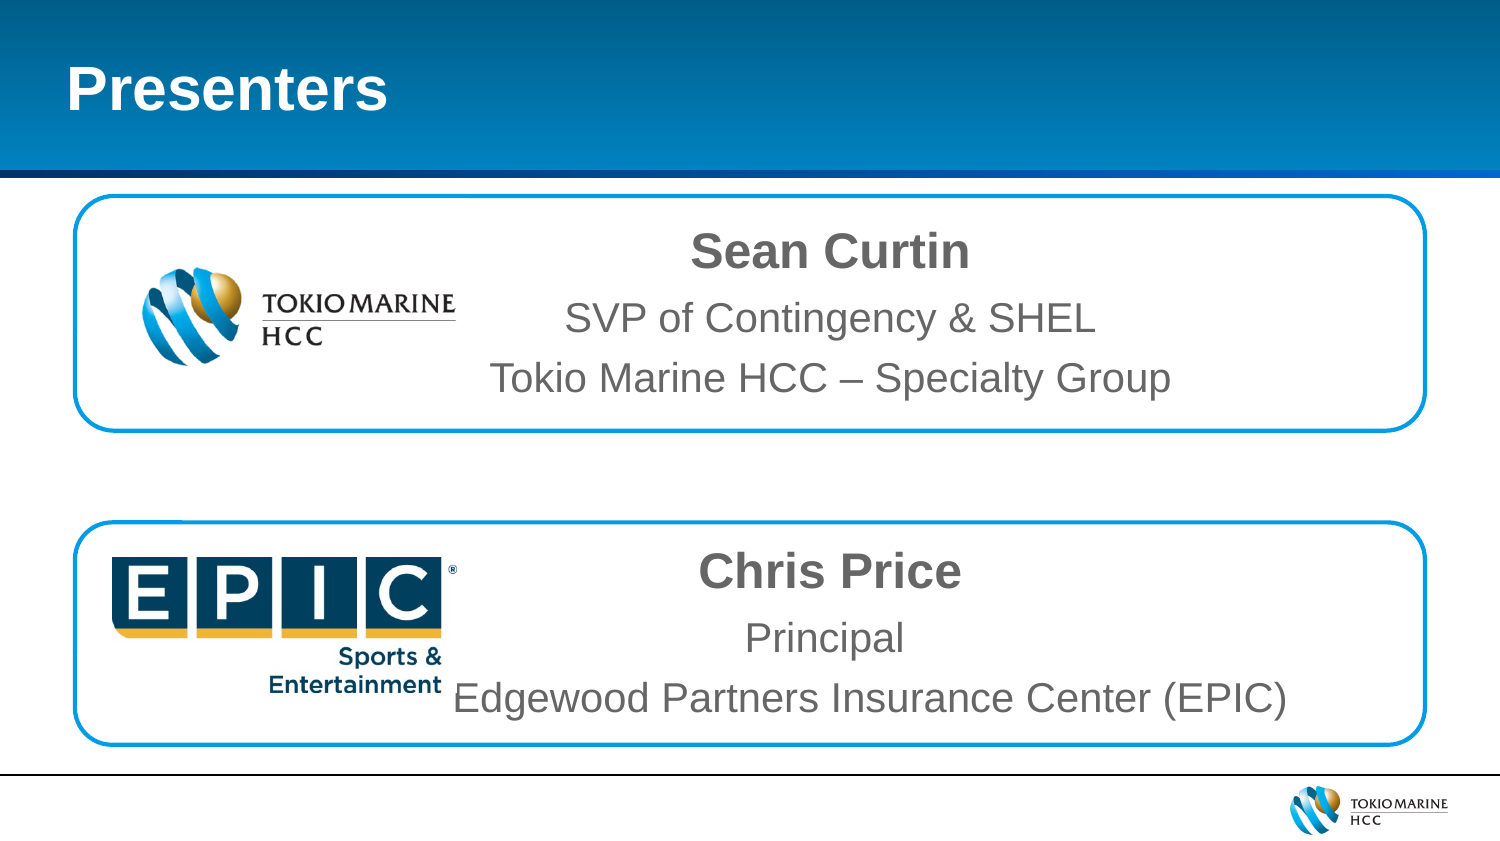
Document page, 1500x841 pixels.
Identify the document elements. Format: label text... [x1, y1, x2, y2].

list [74, 58, 1426, 821]
picture [379, 565, 427, 621]
picture [422, 683, 427, 693]
picture [124, 252, 472, 381]
picture [289, 683, 295, 693]
picture [314, 566, 324, 619]
text_box Presenters [0, 0, 1500, 170]
picture [217, 564, 259, 619]
picture [112, 557, 457, 693]
picture [127, 566, 169, 619]
